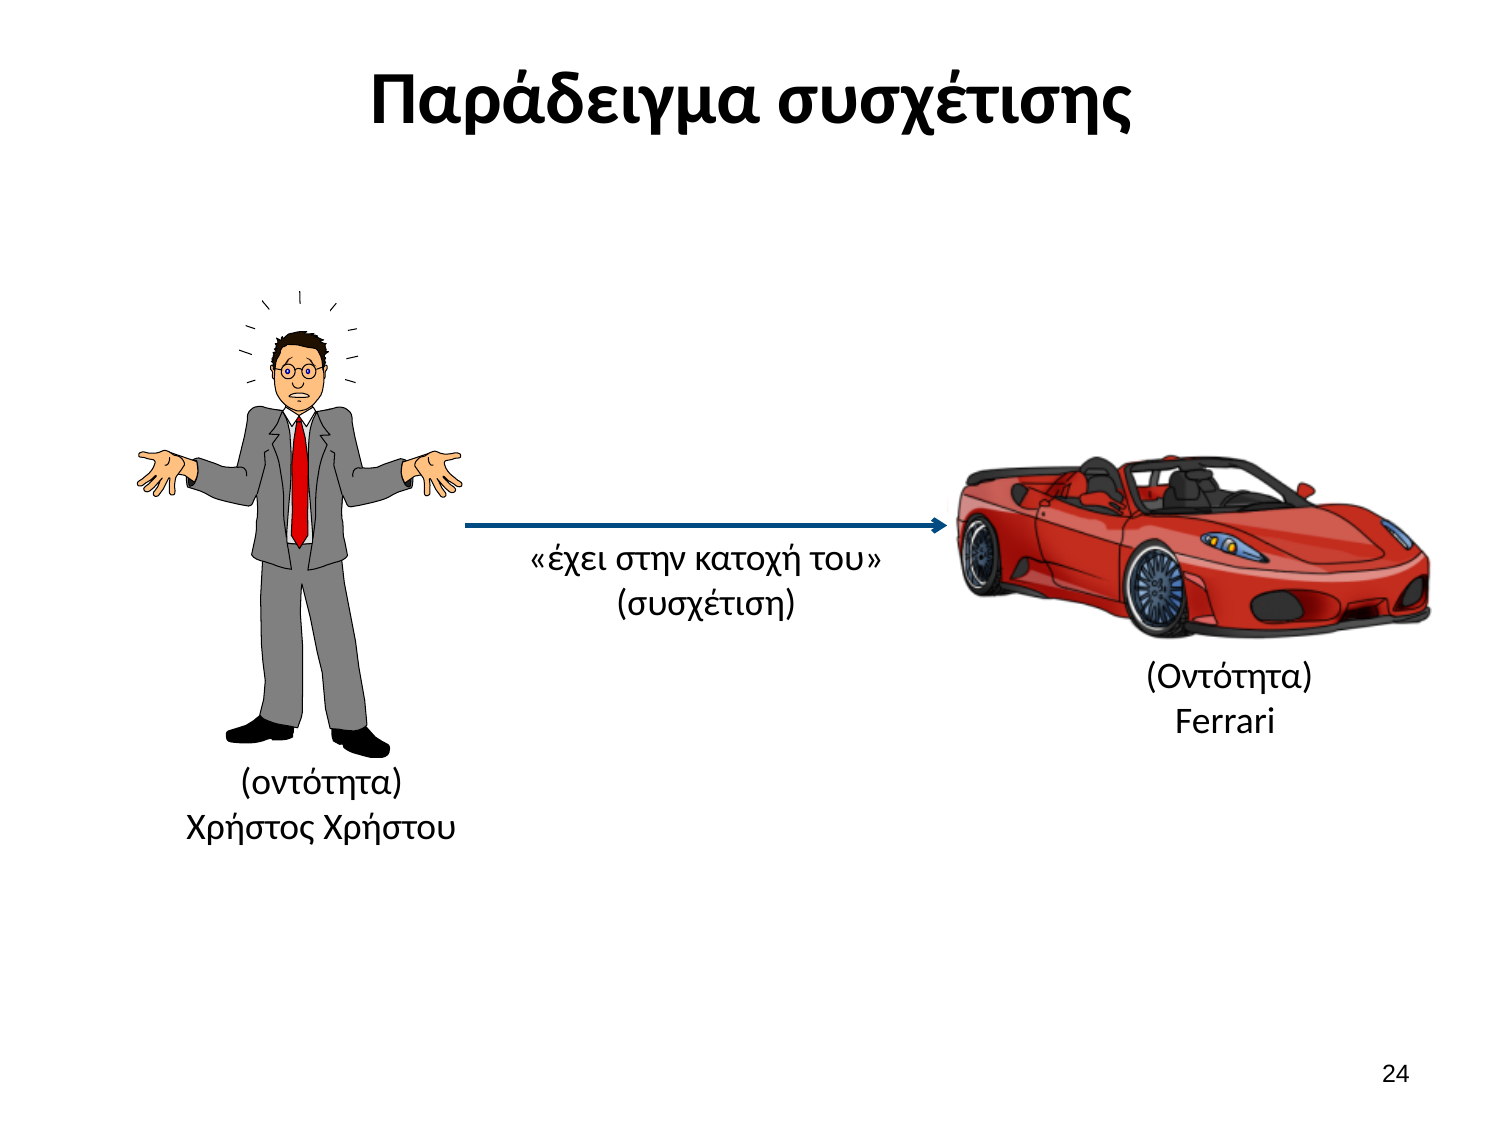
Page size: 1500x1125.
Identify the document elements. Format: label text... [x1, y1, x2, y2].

picture [135, 291, 466, 760]
text_box [87, 169, 1425, 988]
text_box (οντότητα) Χρήστος Χρήστου [133, 749, 509, 855]
text_box (Οντότητα) Ferrari [1062, 710, 1388, 749]
text_box «έχει στην κατοχή του» (συσχέτιση) [479, 534, 934, 631]
picture [946, 349, 1432, 702]
slide_number 23 [1074, 1042, 1425, 1103]
title Παράδειγμα συσχέτισης [76, 19, 1427, 169]
